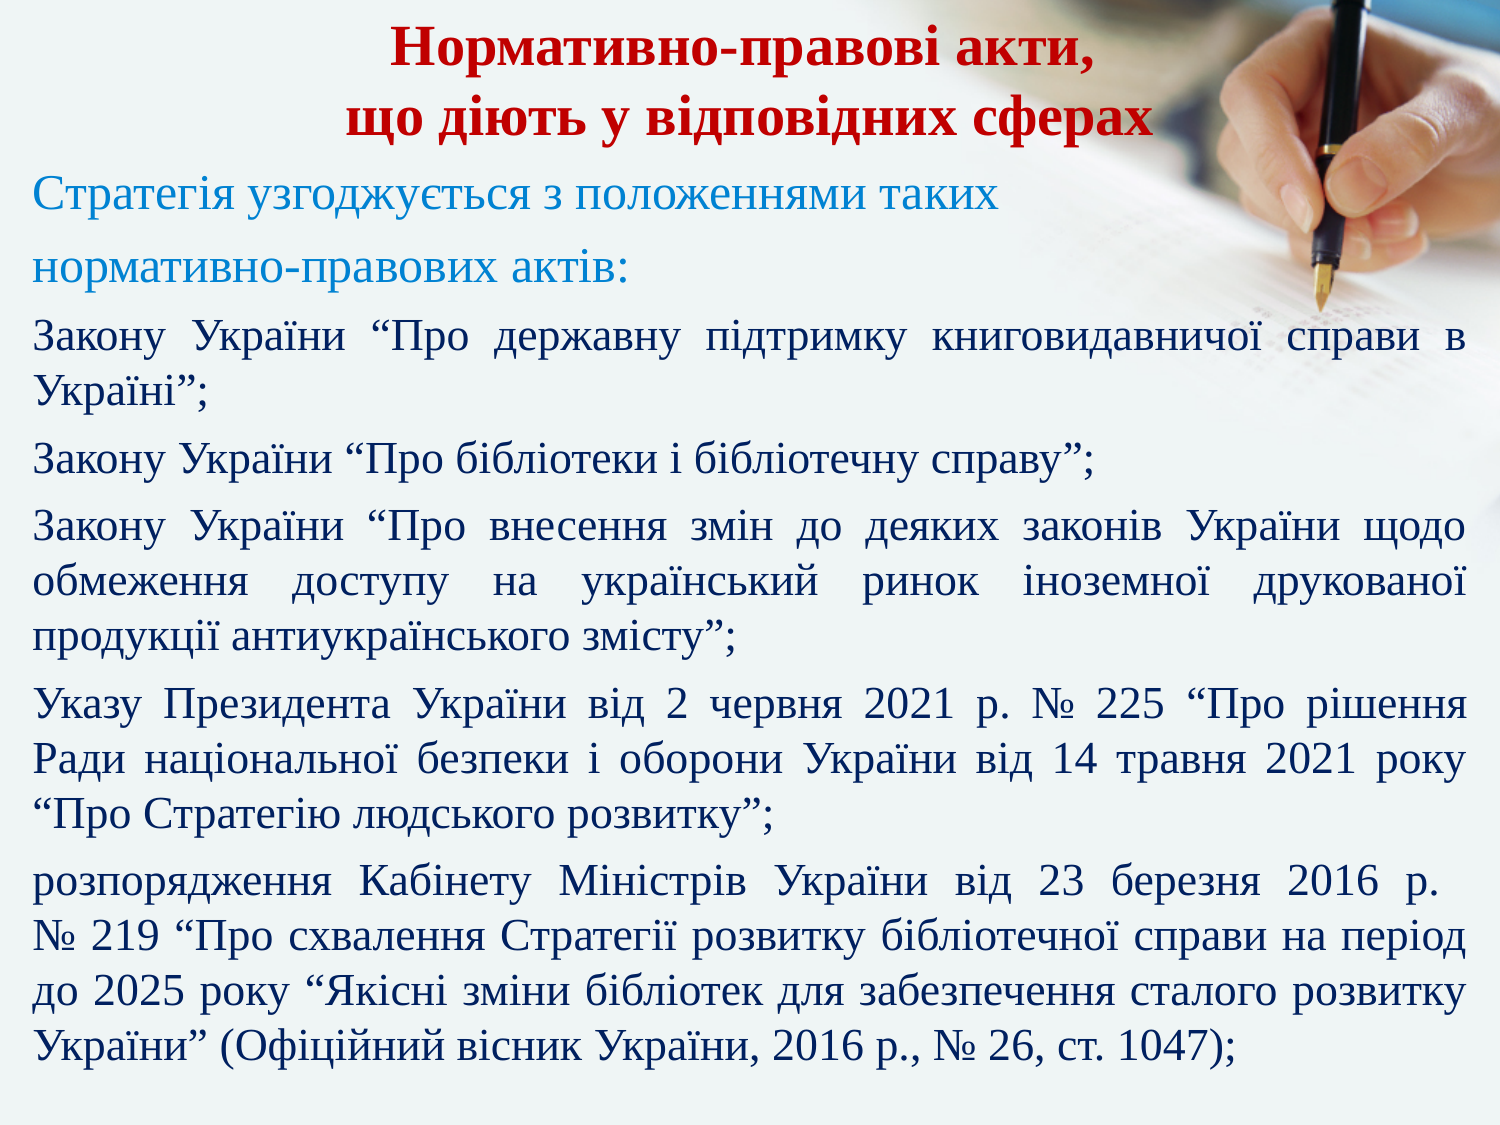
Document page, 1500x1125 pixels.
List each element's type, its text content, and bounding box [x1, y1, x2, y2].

picture [0, 0, 1500, 1125]
text_box Нормативно-правові акти, що діють у відповідних сферах Стратегія узгоджується з положеннями таких нормативно-правових актів: Закону України “Про державну підтримку книговидавничої справи в Україні”; Закону України “Про бібліотеки і бібліотечну справу”; Закону України “Про внесення змін до деяких законів України щодо обмеження доступу на український ринок іноземної друкованої продукції антиукраїнського змісту”; Указу Президента України від 2 червня 2021 р. № 225 “Про рішення Ради національної безпеки і оборони України від 14 травня 2021 року “Про Стратегію людського розвитку”; розпорядження Кабінету Міністрів України від 23 березня 2016 р. № 219 “Про схвалення Стратегії розвитку бібліотечної справи на період до 2025 року “Якісні зміни бібліотек для забезпечення сталого розвитку України” (Офіційний вісник України, 2016 р., № 26, ст. 1047); [17, 0, 1483, 1078]
